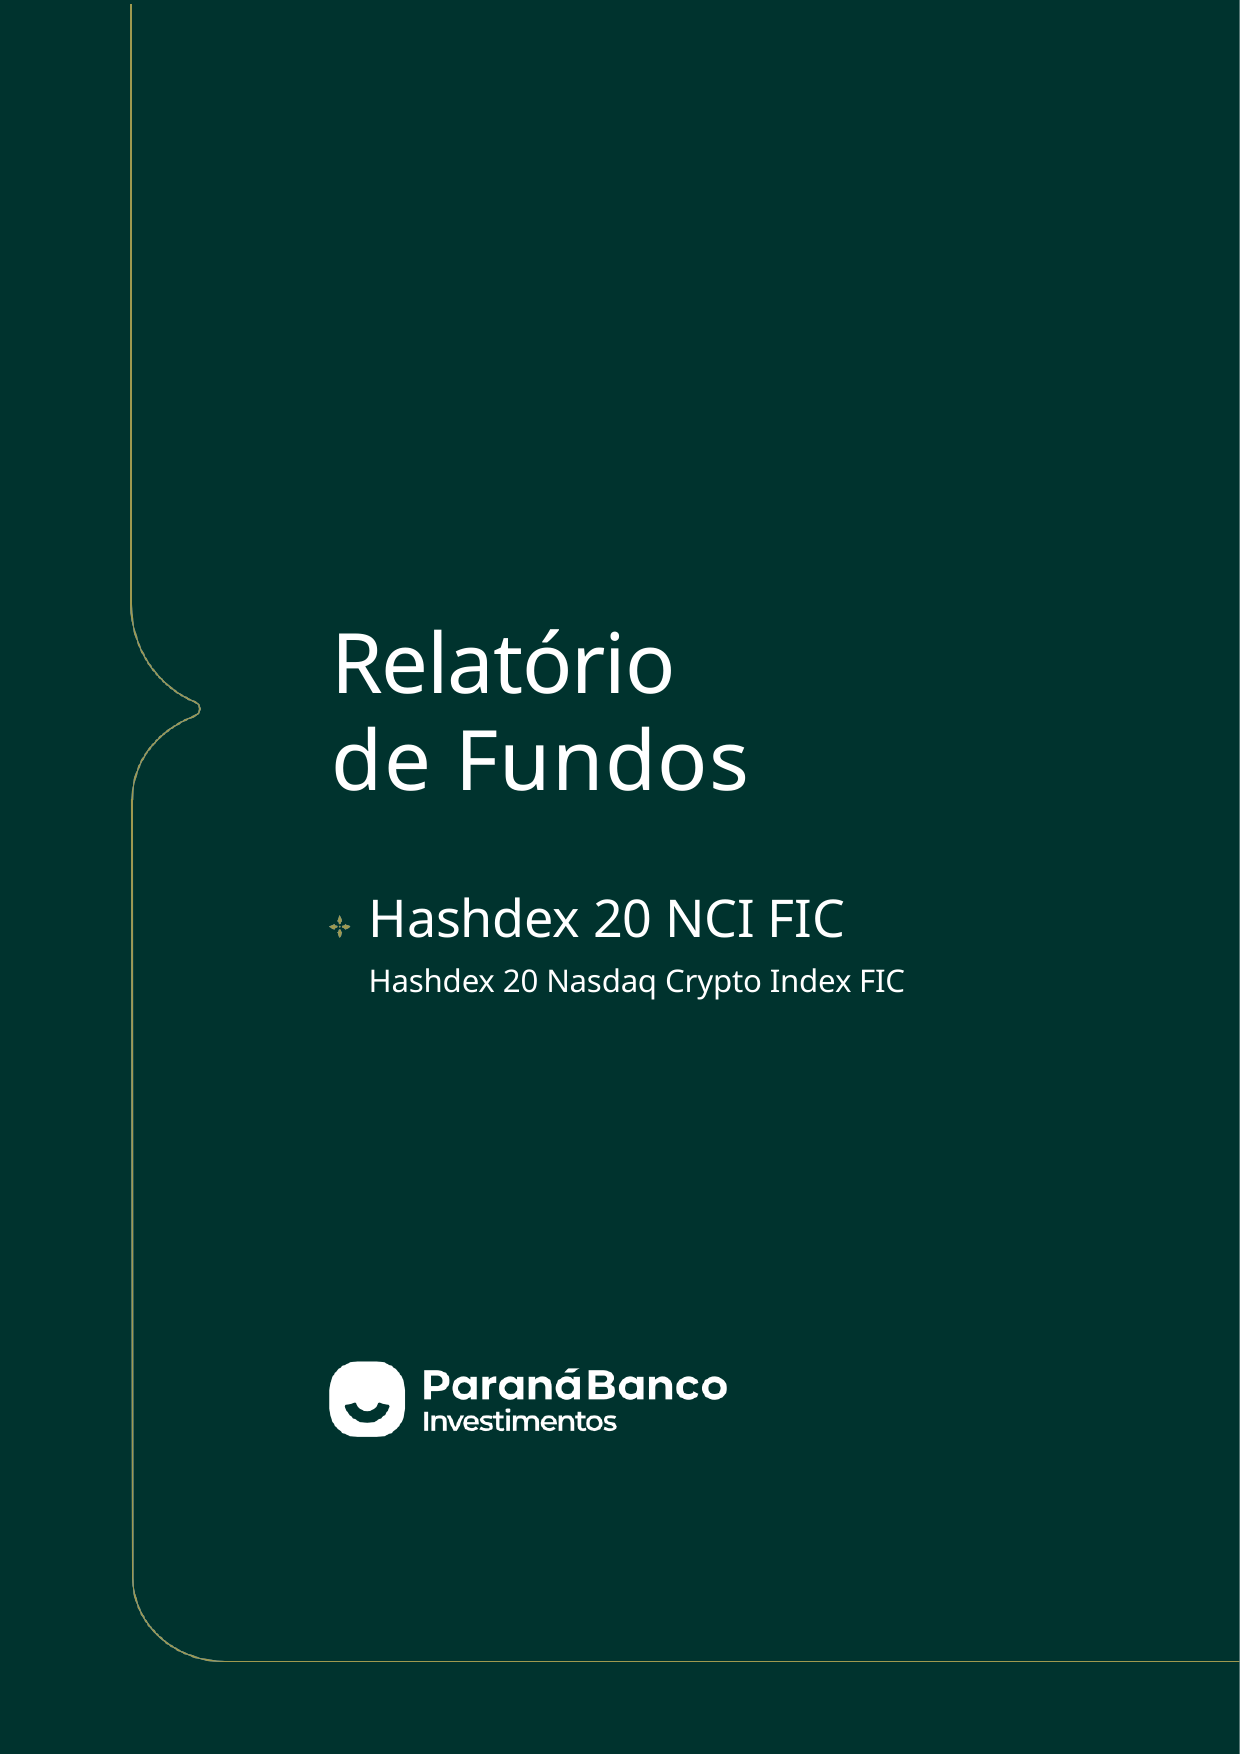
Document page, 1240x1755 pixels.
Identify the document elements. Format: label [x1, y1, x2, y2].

picture [130, 2, 1240, 1663]
